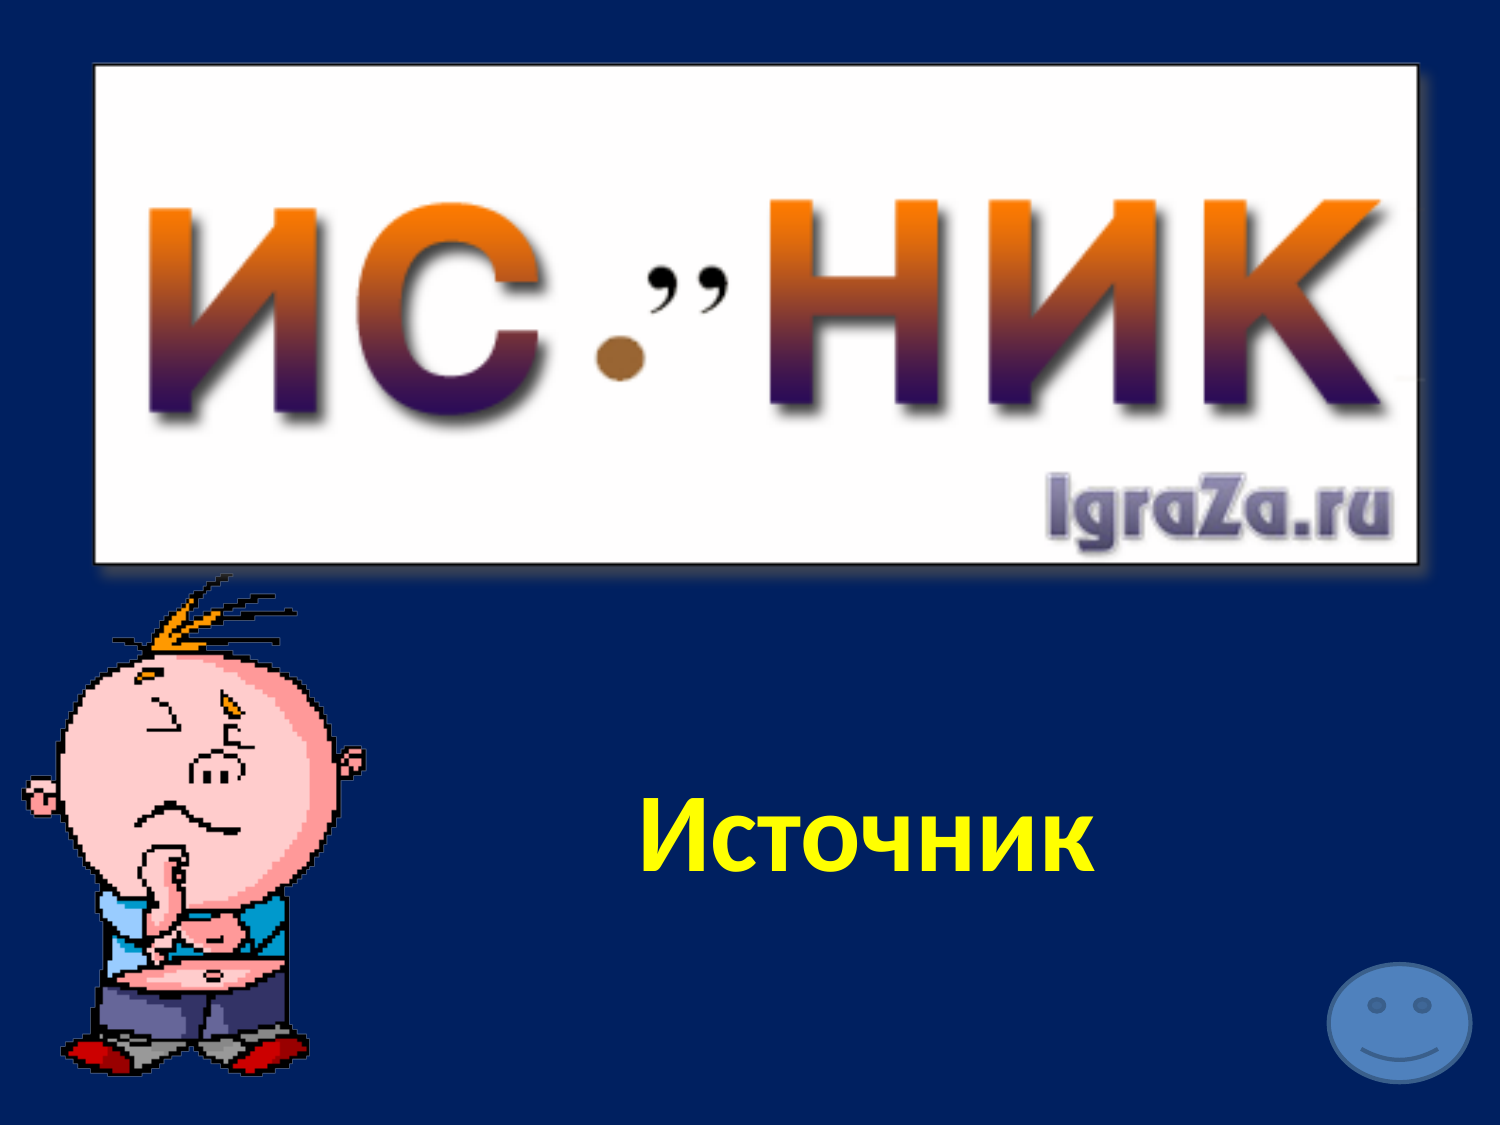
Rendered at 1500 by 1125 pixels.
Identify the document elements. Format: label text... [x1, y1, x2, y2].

text_box [1326, 961, 1473, 1085]
picture [0, 30, 1467, 1086]
text_box Источник [622, 751, 1111, 902]
